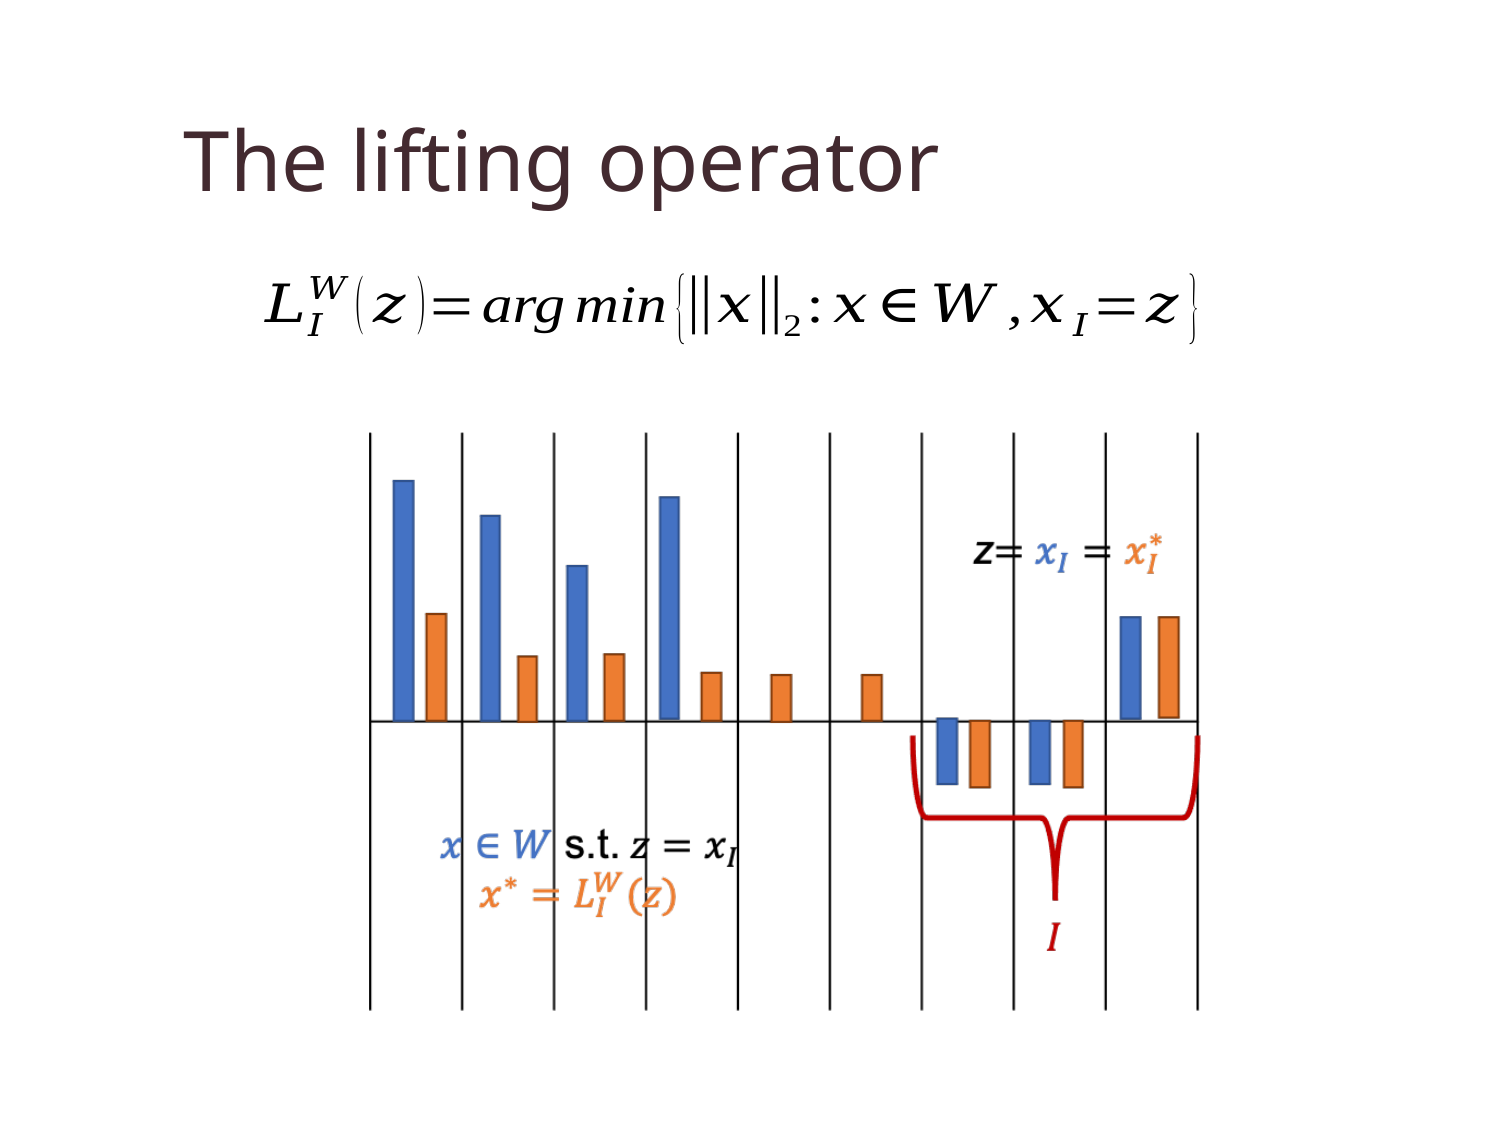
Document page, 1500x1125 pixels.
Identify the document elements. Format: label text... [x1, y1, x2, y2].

title The lifting operator [168, 112, 1351, 268]
picture [368, 432, 1202, 1013]
